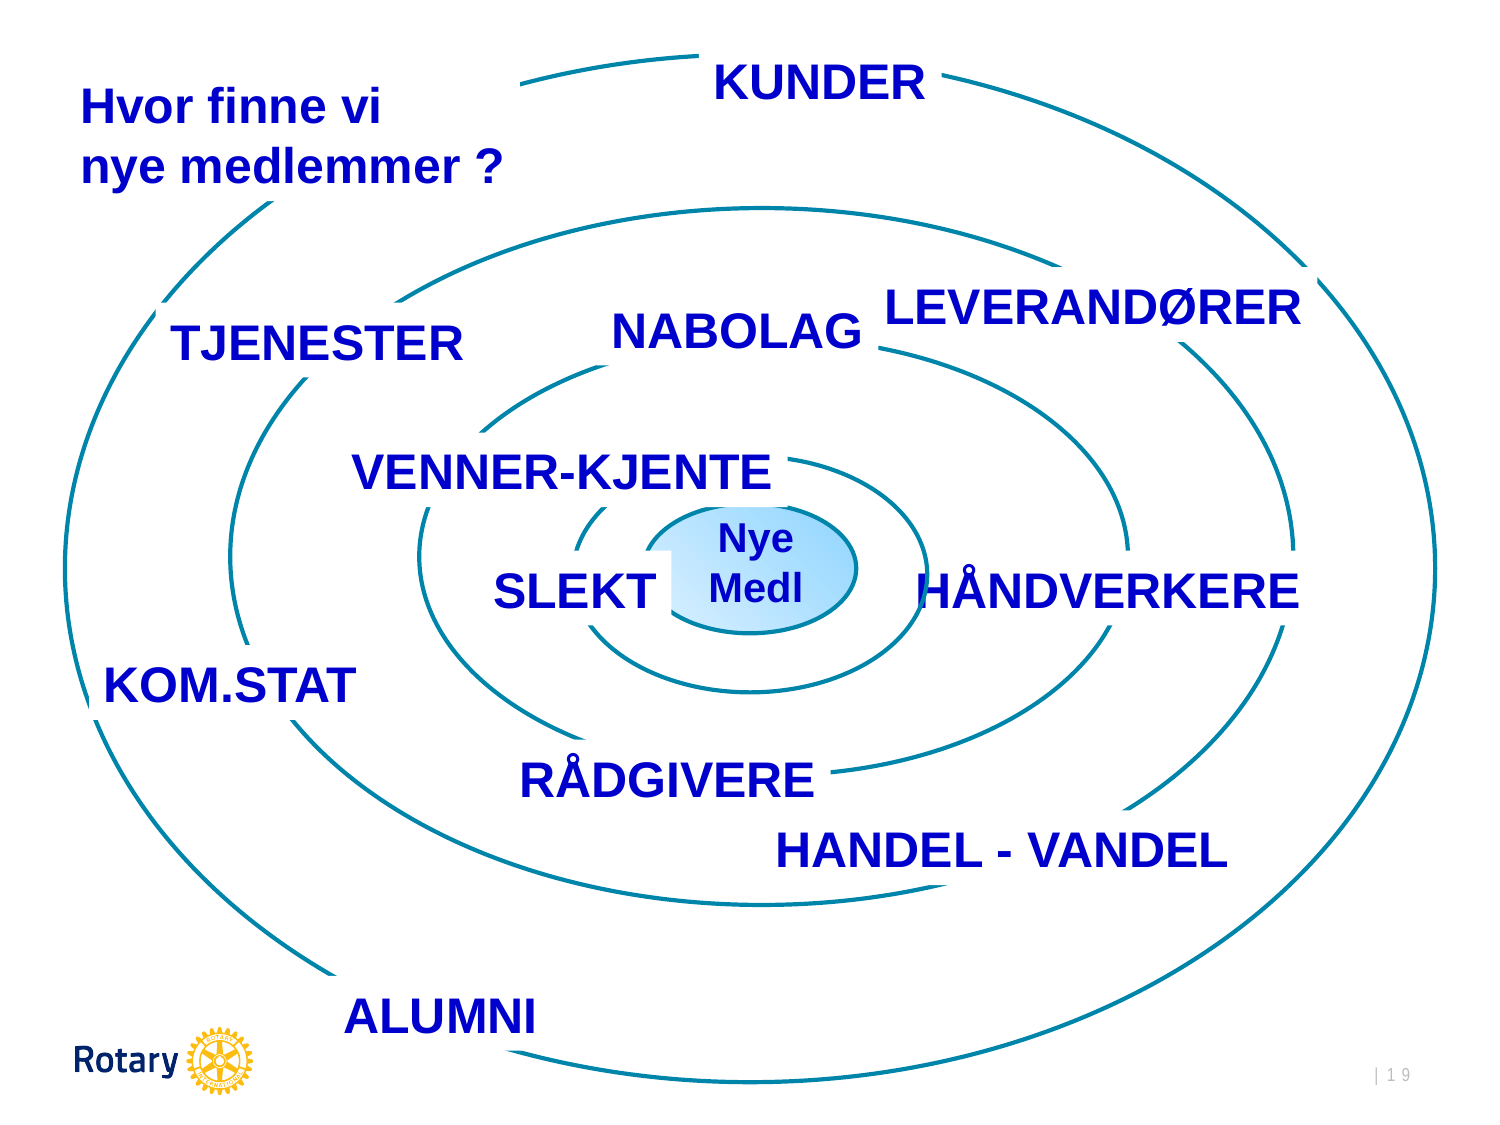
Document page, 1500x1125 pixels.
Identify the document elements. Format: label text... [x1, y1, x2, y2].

text_box HANDEL - VANDEL [761, 810, 1244, 886]
text_box ALUMNI [328, 975, 553, 1051]
text_box [574, 456, 930, 695]
text_box HÅNDVERKERE [913, 550, 1315, 626]
text_box TJENESTER [155, 302, 479, 378]
text_box [62, 53, 1438, 1085]
text_box LEVERANDØRER [869, 267, 1318, 342]
text_box SLEKT [478, 550, 672, 626]
text_box NABOLAG [596, 290, 879, 366]
text_box RÅDGIVERE [504, 739, 831, 815]
text_box VENNER-KJENTE [336, 432, 788, 508]
text_box KUNDER [698, 42, 942, 118]
text_box Hvor finne vi nye medlemmer ? [65, 66, 520, 202]
text_box KOM.STAT [89, 645, 373, 720]
picture [75, 1027, 253, 1095]
